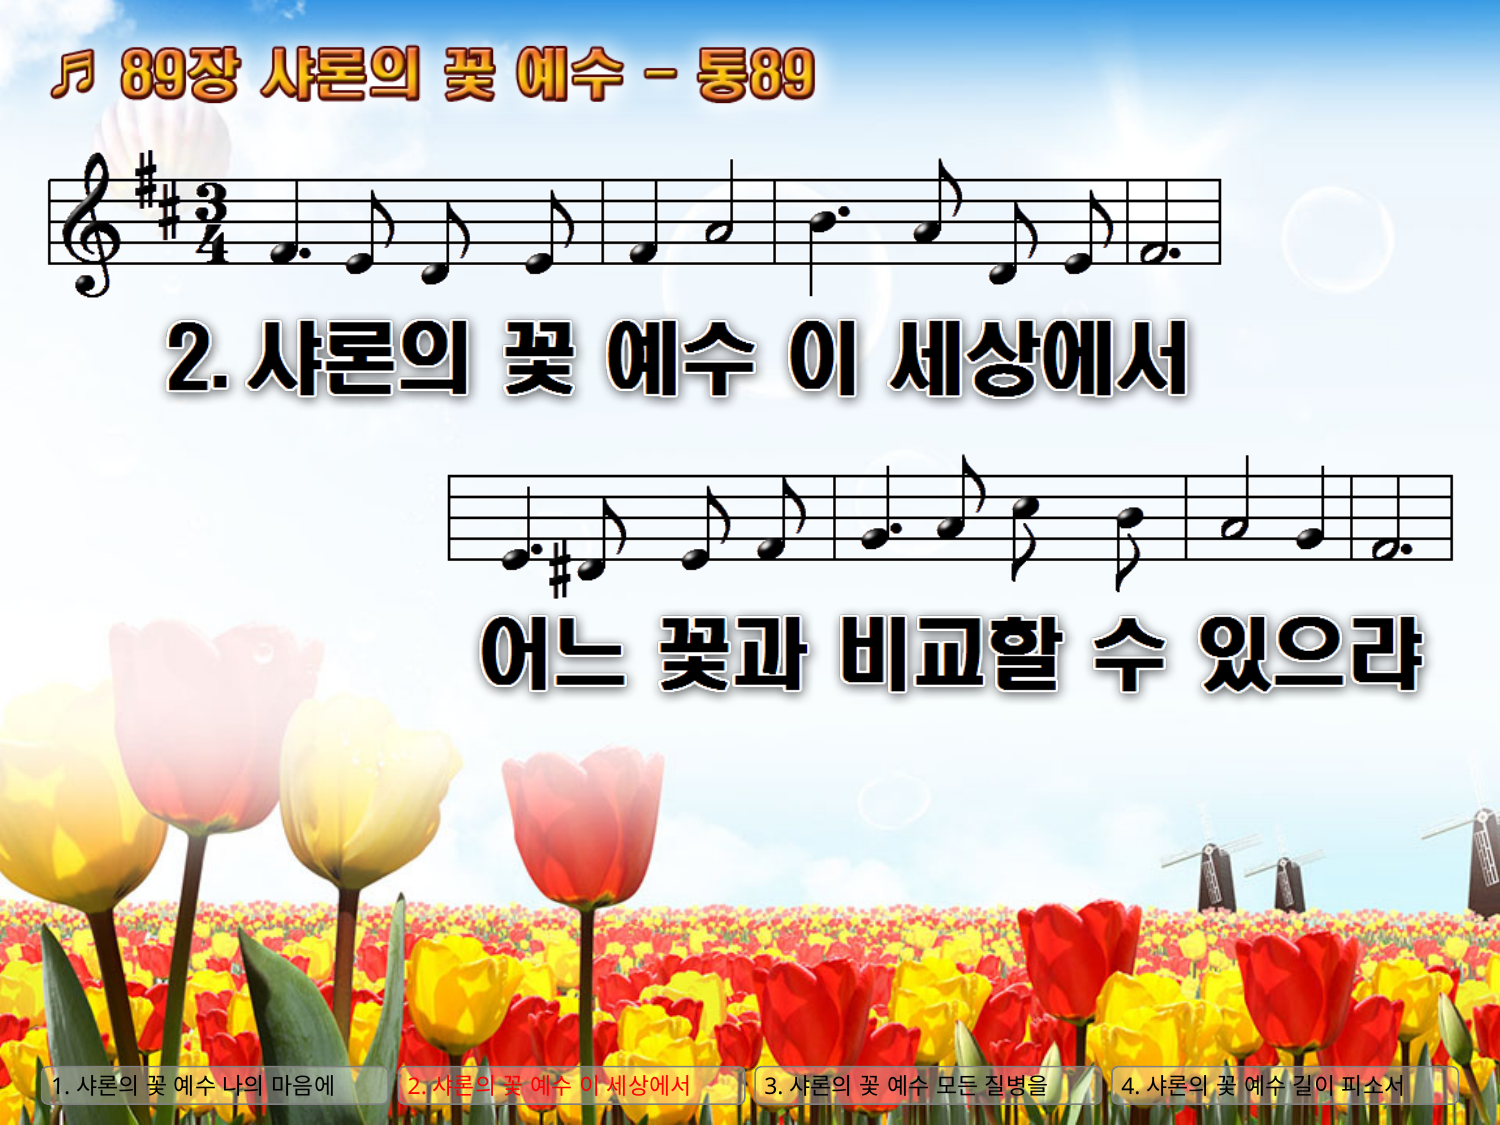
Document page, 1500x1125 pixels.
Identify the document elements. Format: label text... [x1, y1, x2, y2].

text_box 2.샤론의 꽃 예수 이 세상에서 [398, 1066, 745, 1105]
picture [0, 0, 1500, 1125]
text_box 3.샤론의 꽃 예수 모든 질병을 [755, 1066, 1102, 1105]
text_box 4.샤론의 꽃 예수 길이 피소서 [1111, 1066, 1459, 1105]
text_box 1.샤론의 꽃 예수 나의 마음에 [41, 1066, 389, 1105]
